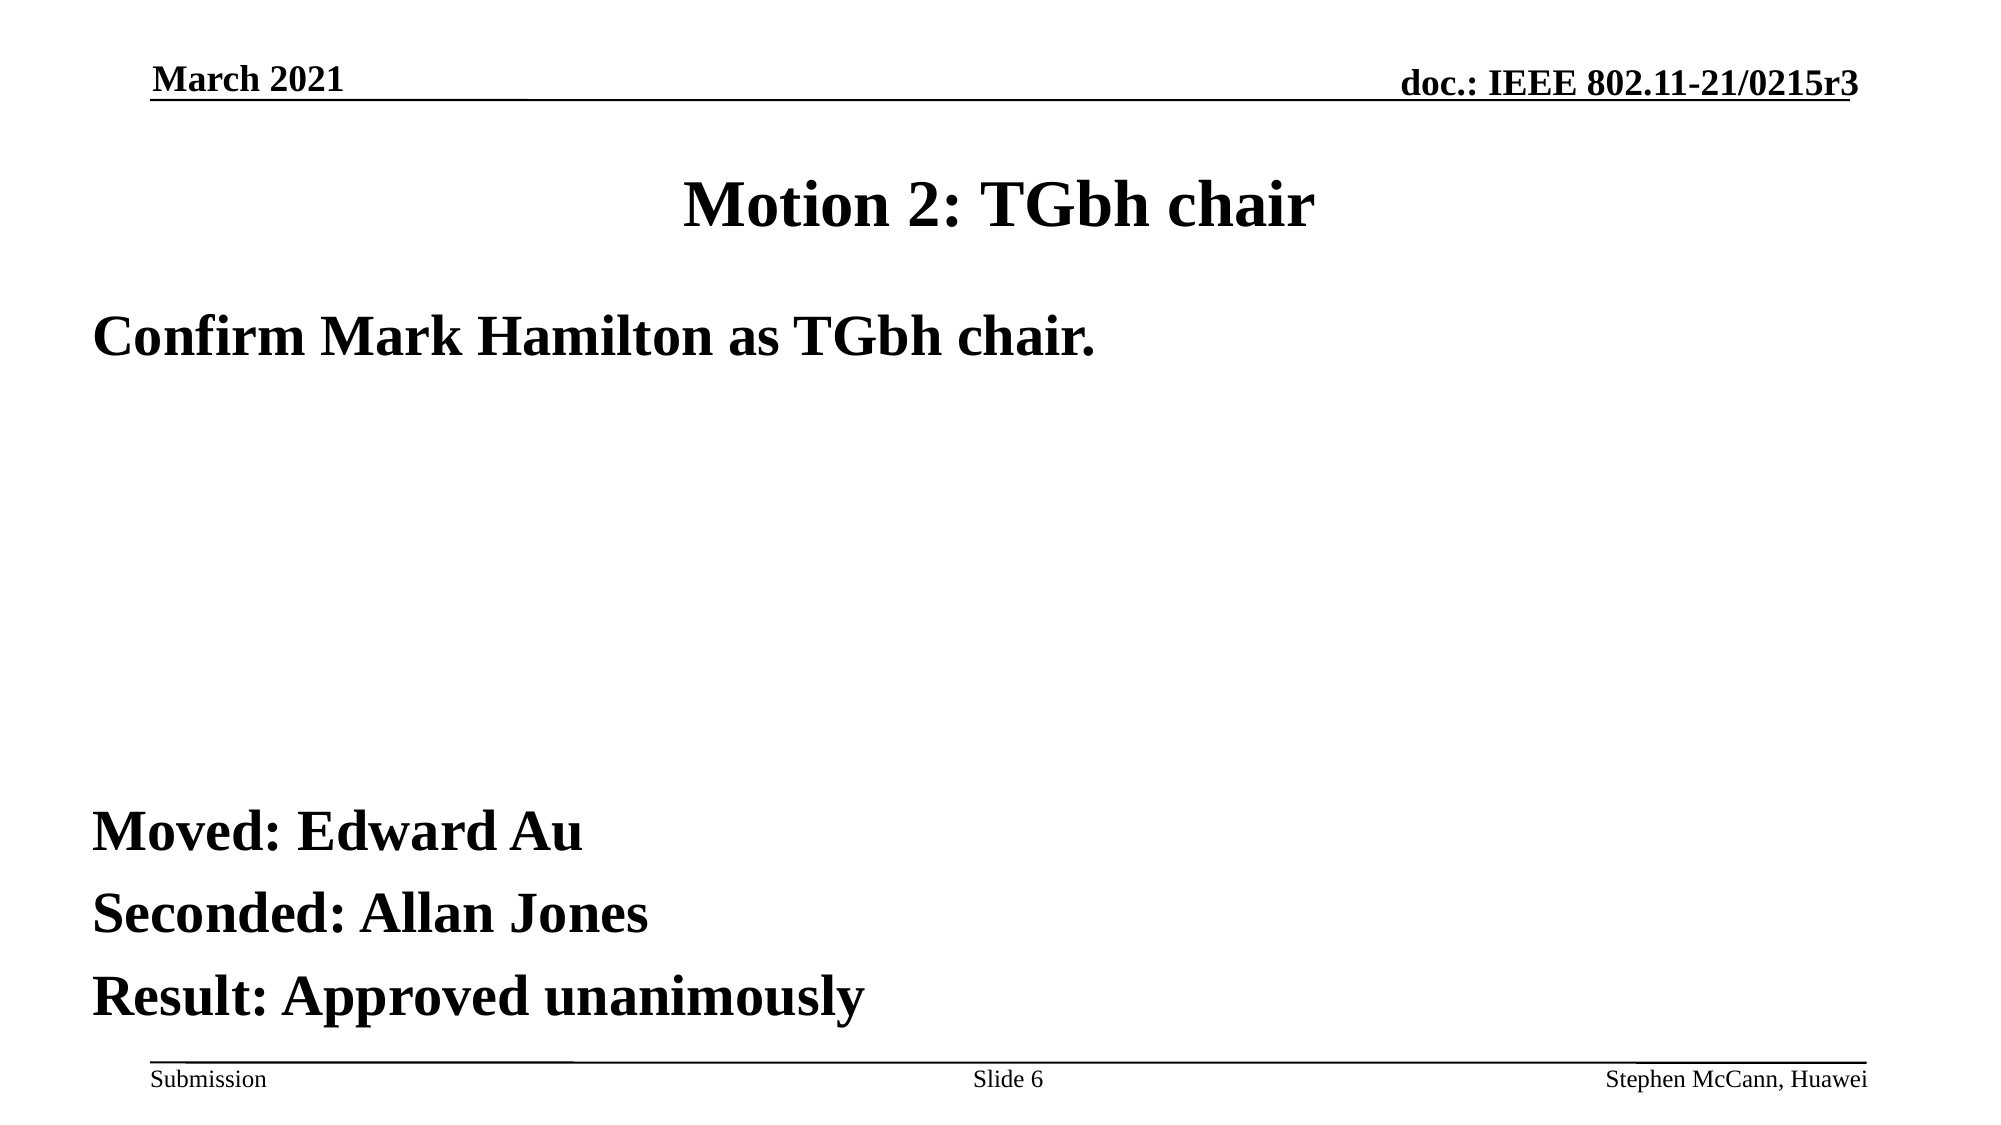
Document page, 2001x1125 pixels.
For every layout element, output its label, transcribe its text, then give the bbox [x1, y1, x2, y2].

title Motion 2: TGbh chair [149, 112, 1850, 288]
footer Stephen McCann, Huawei [1171, 1061, 1869, 1093]
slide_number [152, 54, 563, 100]
slide_number Slide 6 [950, 1061, 1067, 1123]
list Confirm Mark Hamilton as TGbh chair. Moved: Edward Au Seconded: Allan Jones Result: Approved unanimously [76, 289, 1940, 1028]
